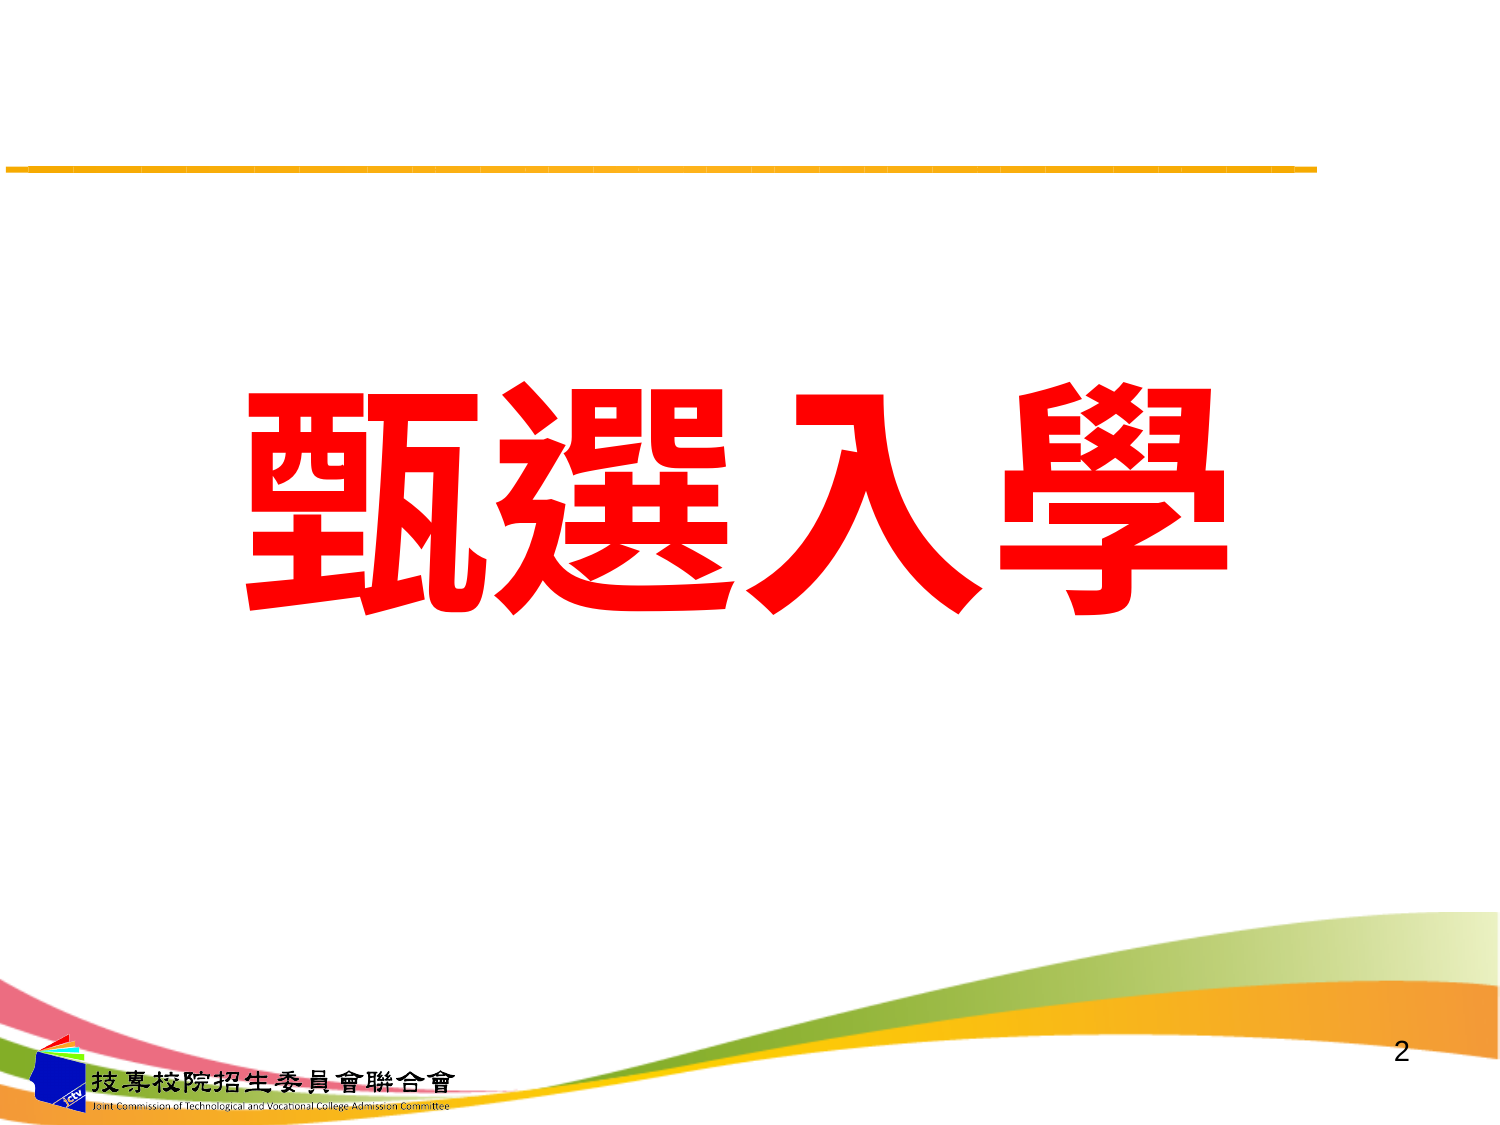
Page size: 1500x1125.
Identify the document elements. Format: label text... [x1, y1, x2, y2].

list 甄選入學 [64, 66, 1416, 887]
slide_number 2 [1074, 1024, 1426, 1103]
picture [0, 912, 1500, 1125]
